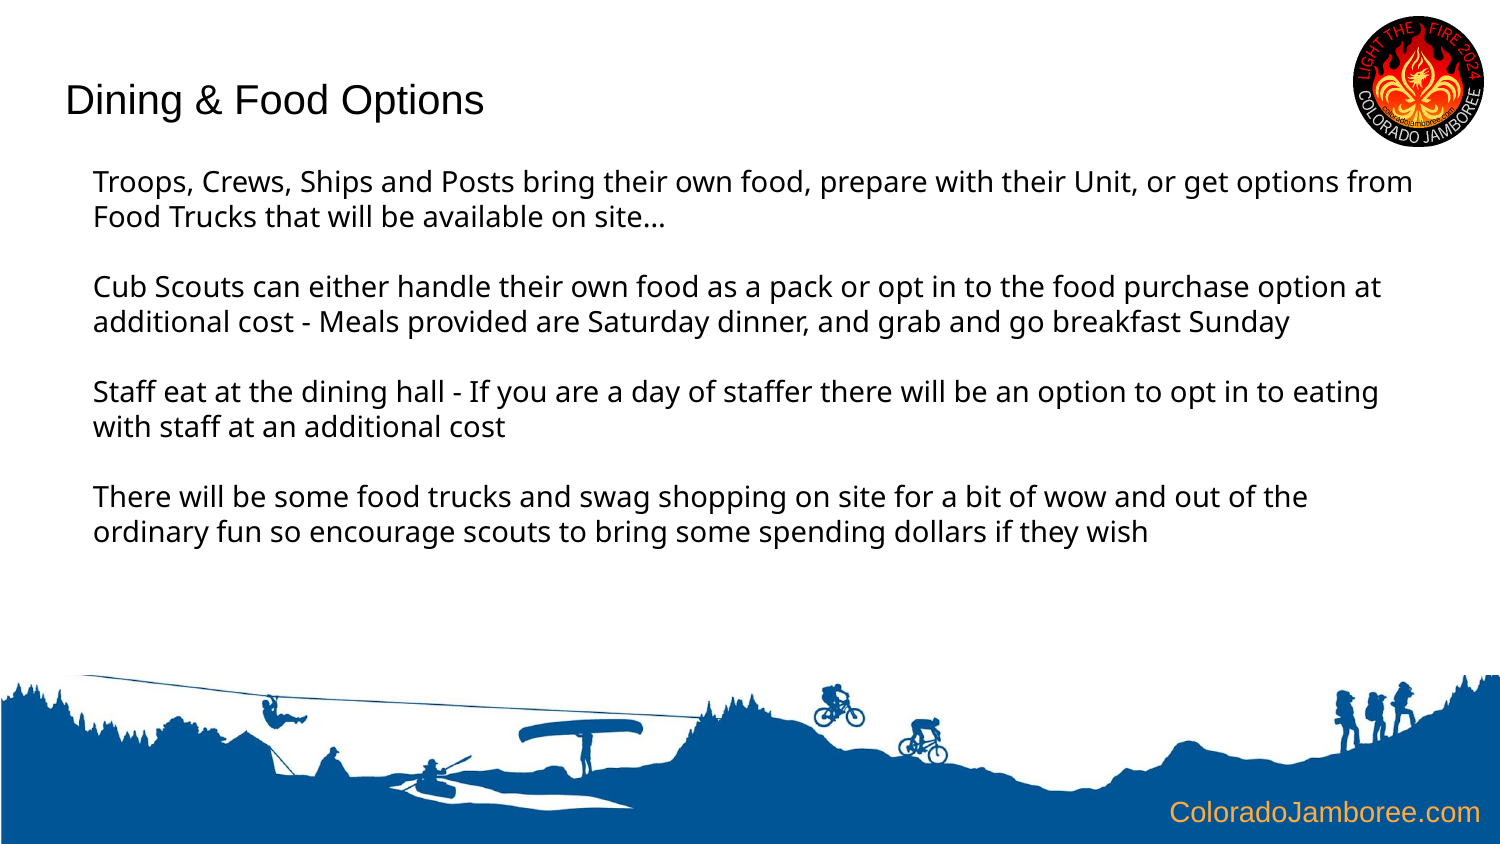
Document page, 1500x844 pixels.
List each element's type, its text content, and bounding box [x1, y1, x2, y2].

picture [1353, 16, 1484, 147]
text_box Troops, Crews, Ships and Posts bring their own food, prepare with their Unit, or get options from Food Trucks that will be available on site… Cub Scouts can either handle their own food as a pack or opt in to the food purchase option at additional cost - Meals provided are Saturday dinner, and grab and go breakfast Sunday Staff eat at the dining hall - If you are a day of staffer there will be an option to opt in to eating with staff at an additional cost There will be some food trucks and swag shopping on site for a bit of wow and out of the ordinary fun so encourage scouts to bring some spending dollars if they wish [77, 148, 1433, 673]
picture [0, 675, 1500, 844]
text_box Dining & Food Options [49, 49, 742, 138]
